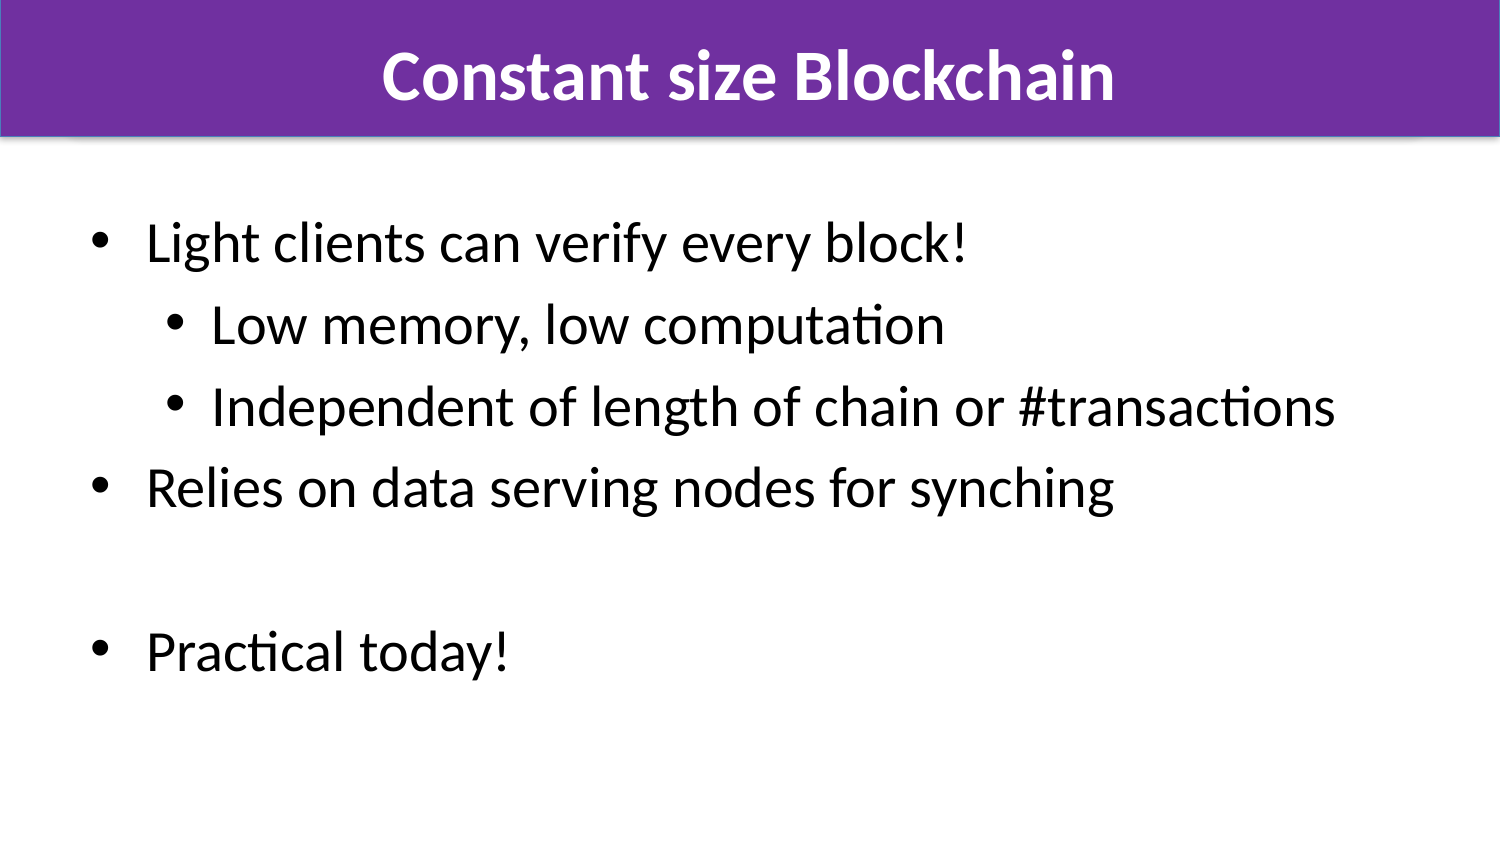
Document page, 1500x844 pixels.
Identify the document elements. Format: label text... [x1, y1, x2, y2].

list Light clients can verify every block! Low memory, low computation Independent of length of chain or #transactions Relies on data serving nodes for synching Practical today! [74, 196, 1426, 824]
title Constant size Blockchain [75, 20, 1425, 123]
